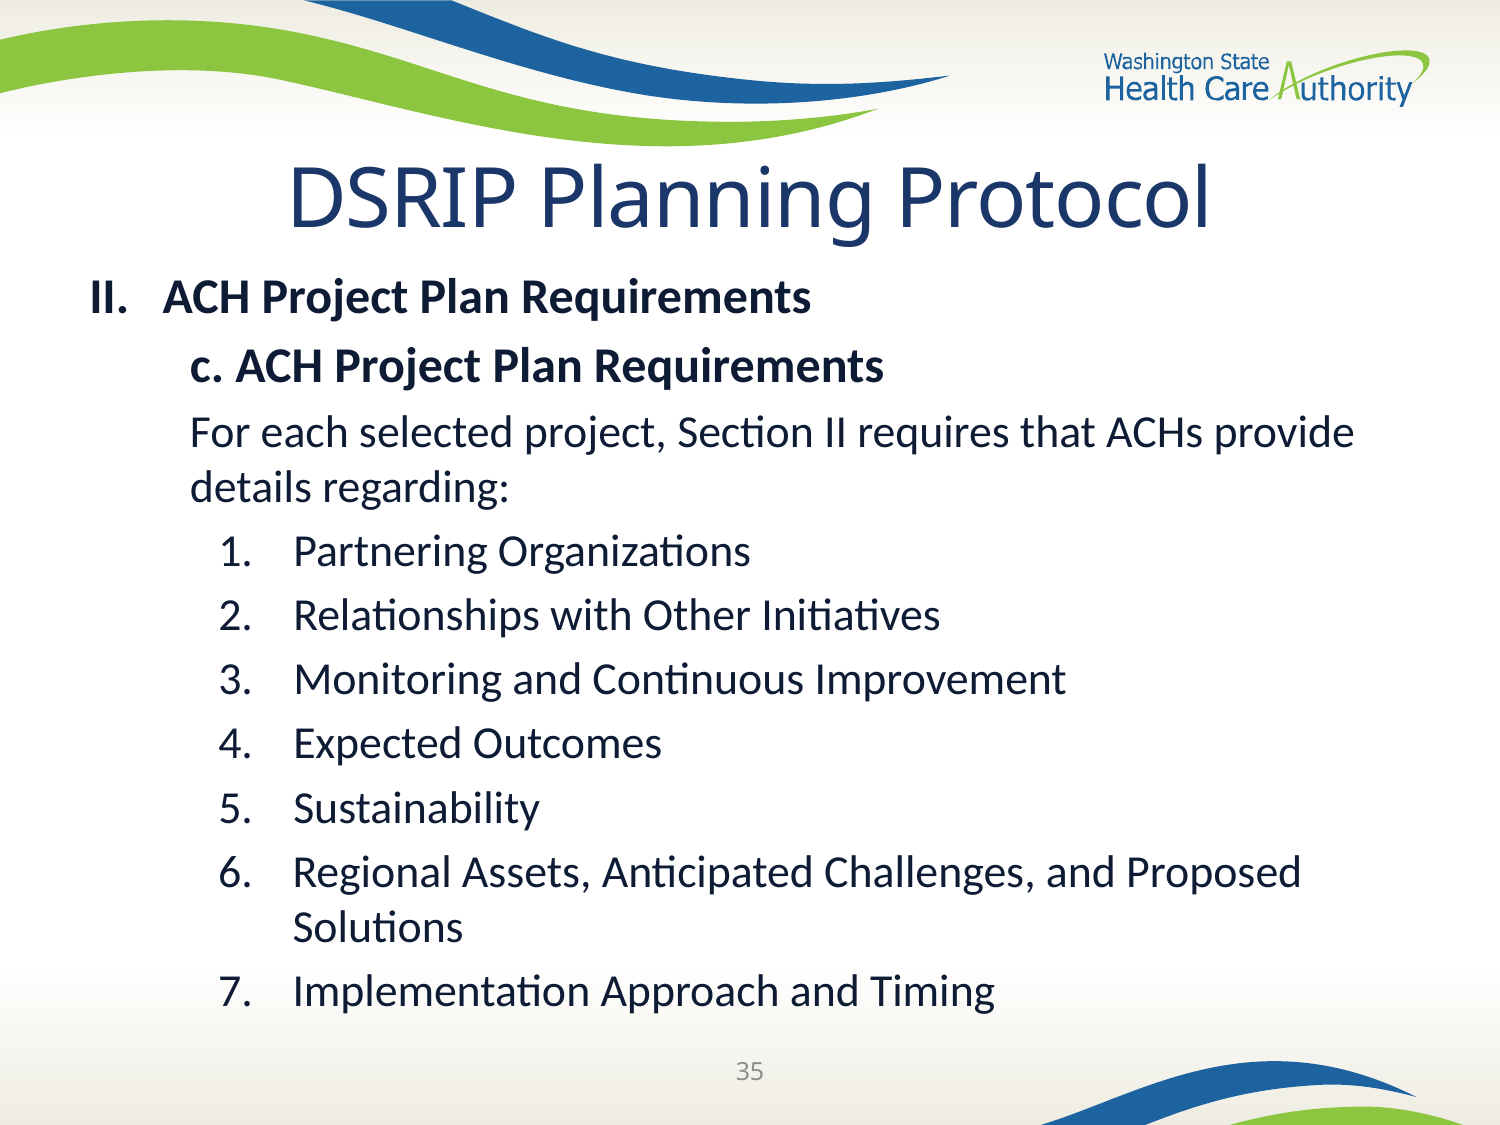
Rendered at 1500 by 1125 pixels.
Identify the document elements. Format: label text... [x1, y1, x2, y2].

title DSRIP Planning Protocol [75, 99, 1425, 288]
slide_number 35 [575, 1042, 925, 1103]
list II. ACH Project Plan Requirements [74, 255, 1225, 756]
list c. ACH Project Plan Requirements For each selected project, Section II requires that ACHs provide details regarding: Partnering Organizations Relationships with Other Initiatives Monitoring and Continuous Improvement Expected Outcomes Sustainability Regional Assets, Anticipated Challenges, and Proposed Solutions Implementation Approach and Timing [174, 324, 1426, 825]
